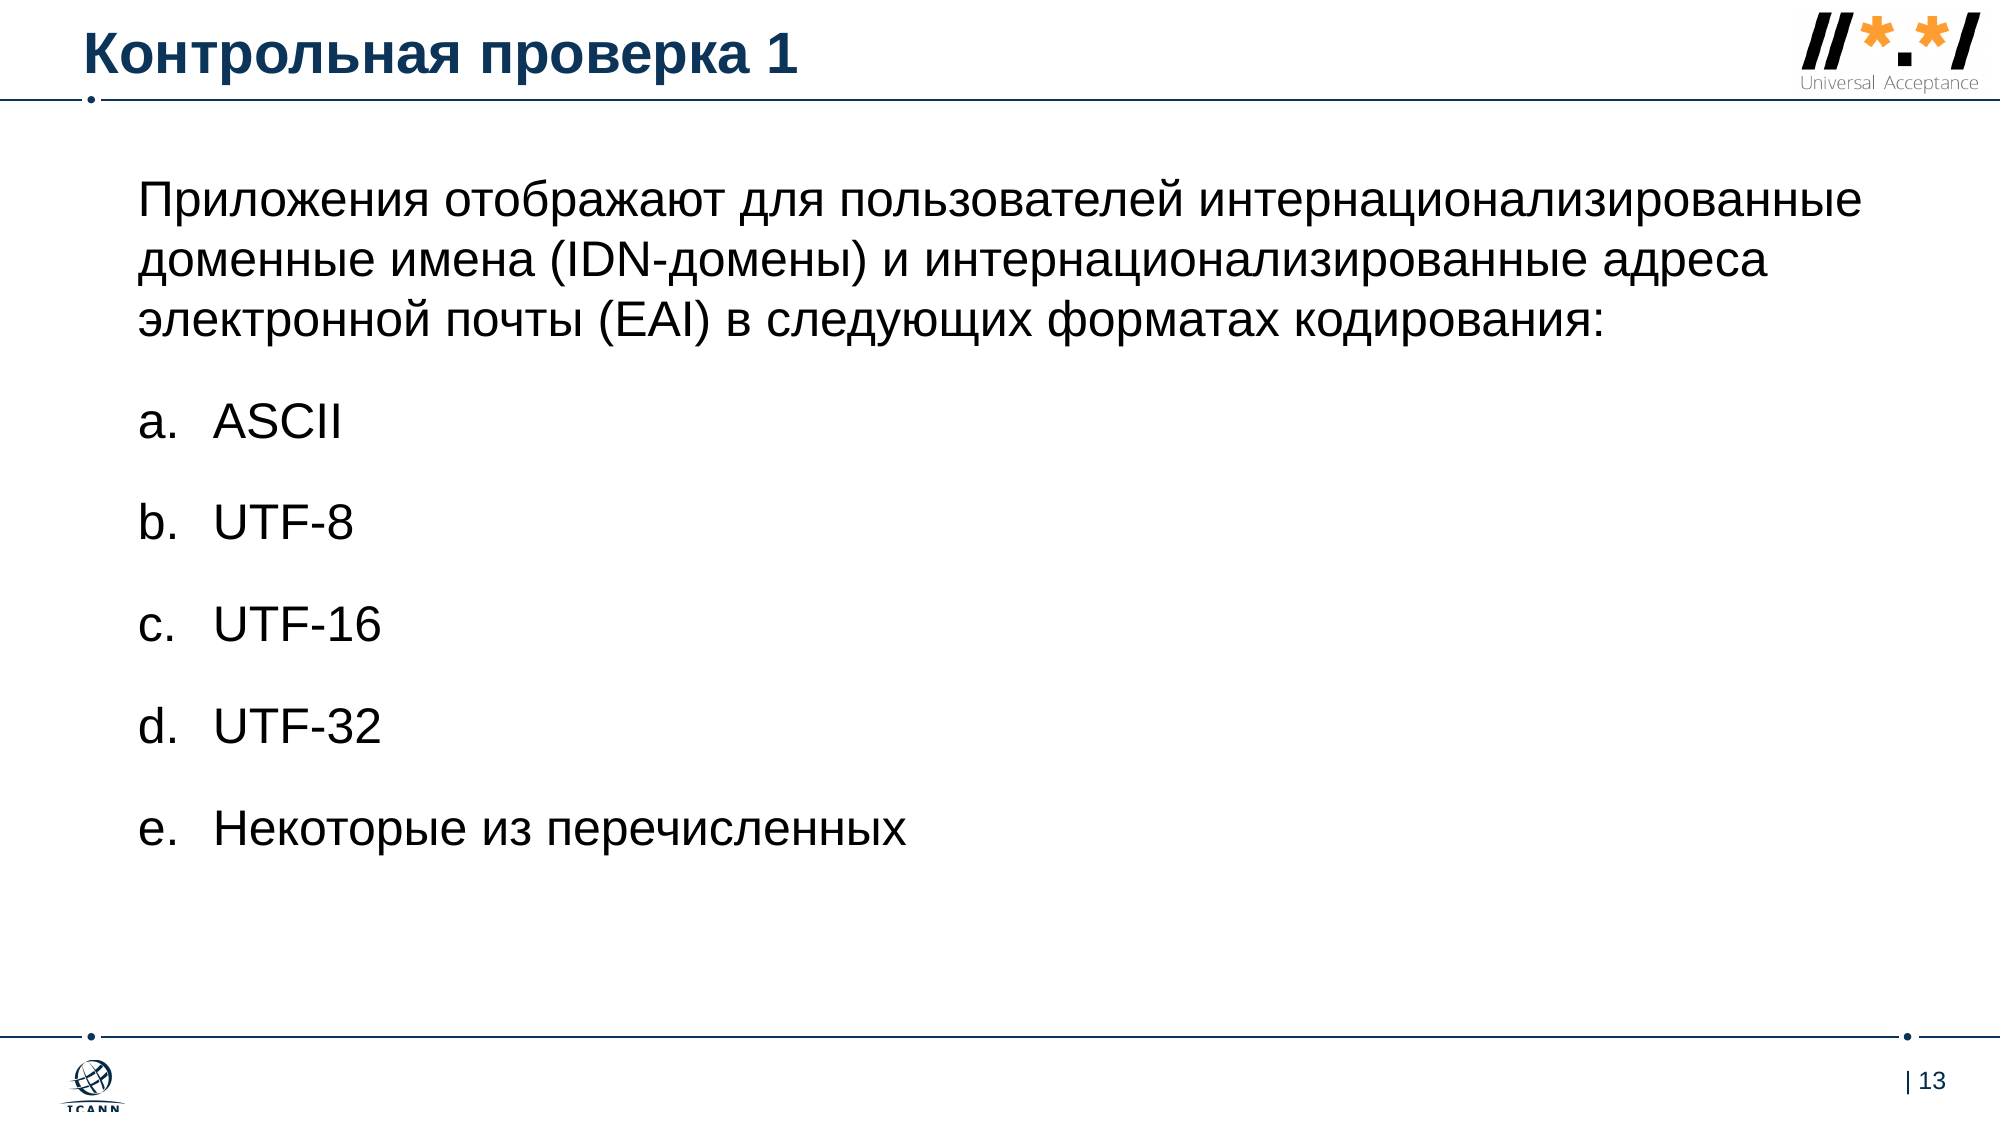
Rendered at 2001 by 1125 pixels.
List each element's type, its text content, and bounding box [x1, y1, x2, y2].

list Приложения отображают для пользователей интернационализированные доменные имена (IDN-домены) и интернационализированные адреса электронной почты (EAI) в следующих форматах кодирования: ASCII UTF-8 UTF-16 UTF-32 Некоторые из перечисленных [138, 166, 1928, 949]
picture [59, 1060, 125, 1112]
title Контрольная проверка 1 [68, 7, 1784, 82]
picture [1788, 5, 1993, 99]
